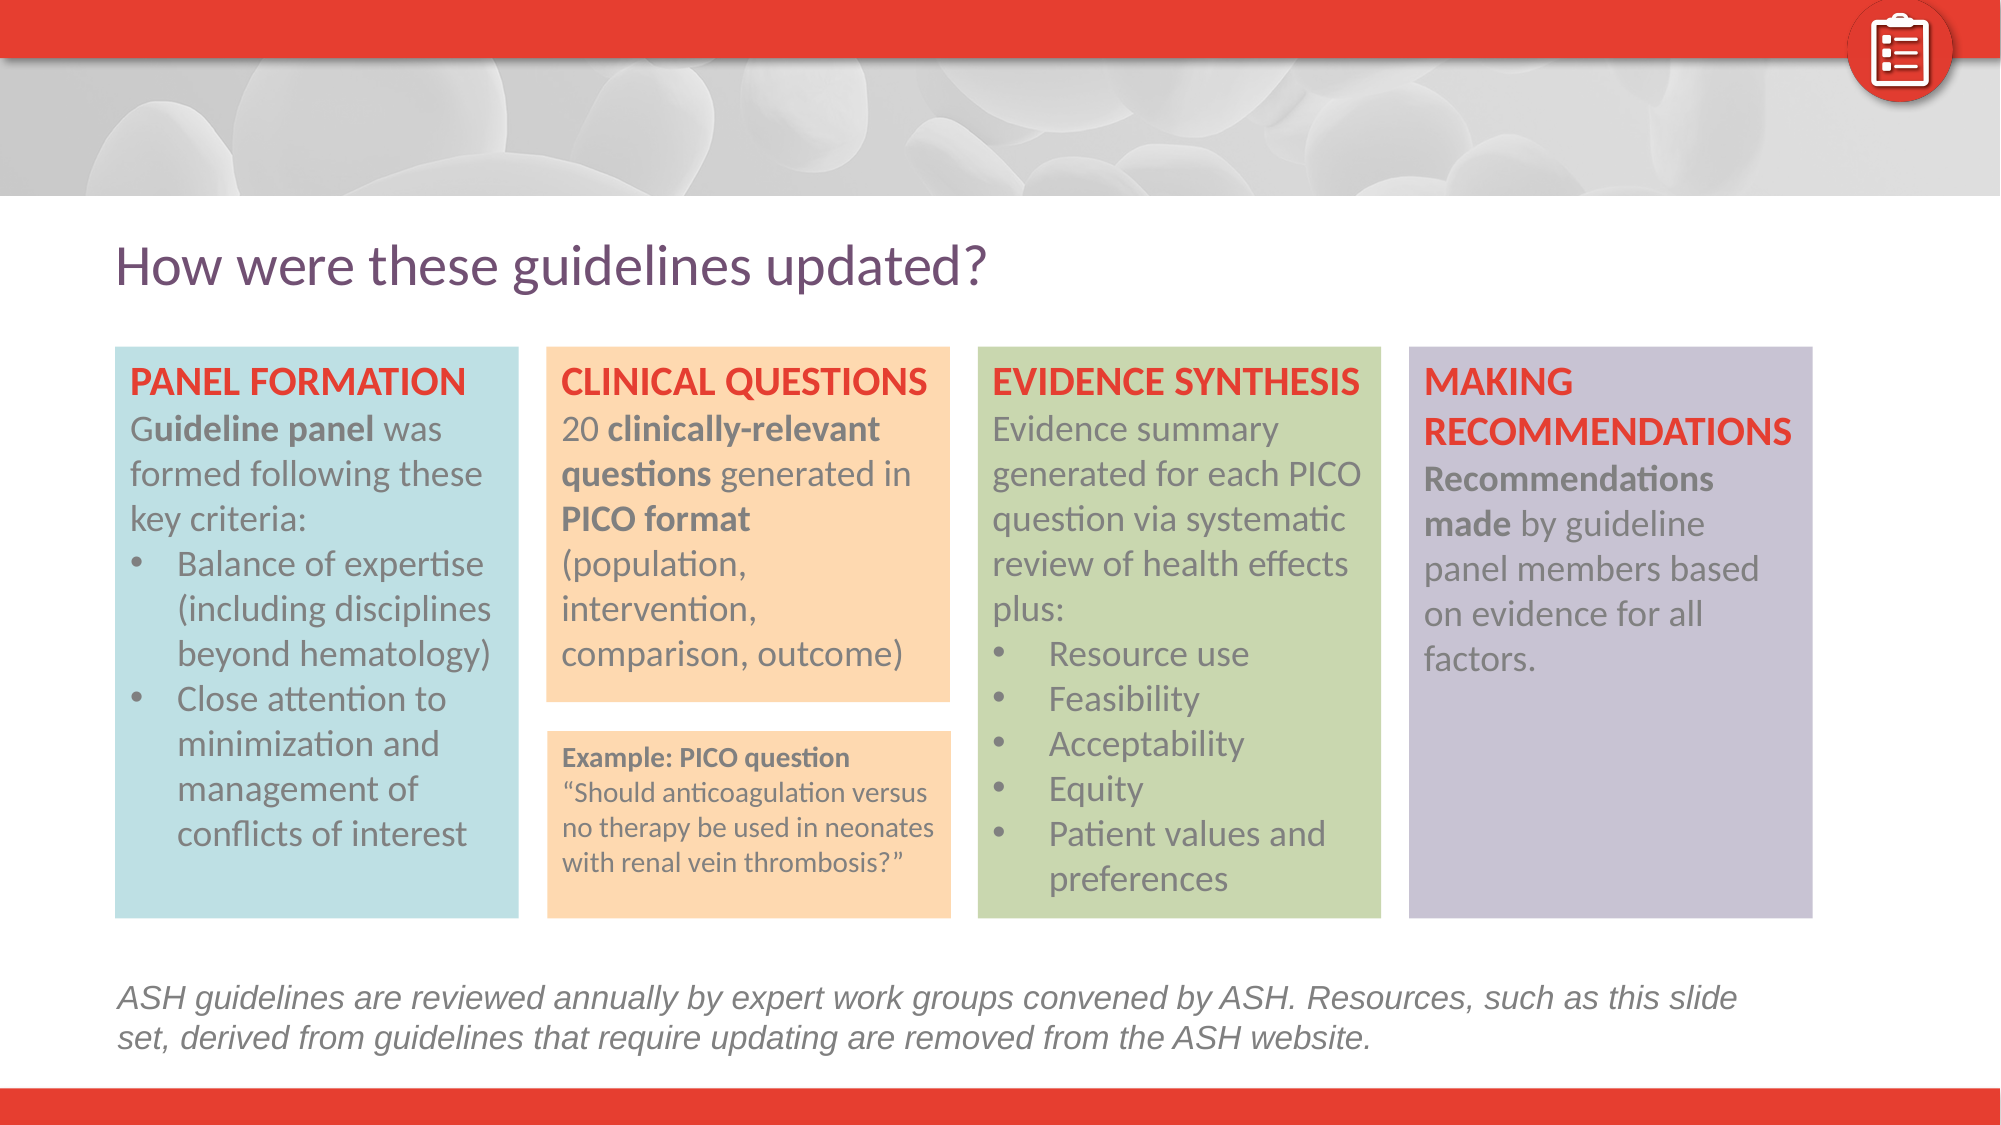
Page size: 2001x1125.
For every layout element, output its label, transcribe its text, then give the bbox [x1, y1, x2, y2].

text_box ASH guidelines are reviewed annually by expert work groups convened by ASH. Resources, such as this slide set, derived from guidelines that require updating are removed from the ASH website. [102, 968, 1798, 1064]
text_box CLINICAL QUESTIONS 20 clinically-relevant questions generated in PICO format (population, intervention, comparison, outcome) [546, 346, 950, 703]
text_box PANEL FORMATION Guideline panel was formed following these key criteria: Balance of expertise (including disciplines beyond hematology) Close attention to minimization and management of conflicts of interest [115, 346, 519, 919]
picture [1847, 0, 1953, 102]
text_box EVIDENCE SYNTHESIS Evidence summary generated for each PICO question via systematic review of health effects plus: Resource use Feasibility Acceptability Equity Patient values and preferences [977, 346, 1382, 919]
title How were these guidelines updated? [115, 226, 1916, 297]
text_box Example: PICO question “Should anticoagulation versus no therapy be used in neonates with renal vein thrombosis?” [547, 731, 951, 919]
text_box MAKING RECOMMENDATIONS Recommendations made by guideline panel members based on evidence for all factors. [1409, 346, 1813, 919]
